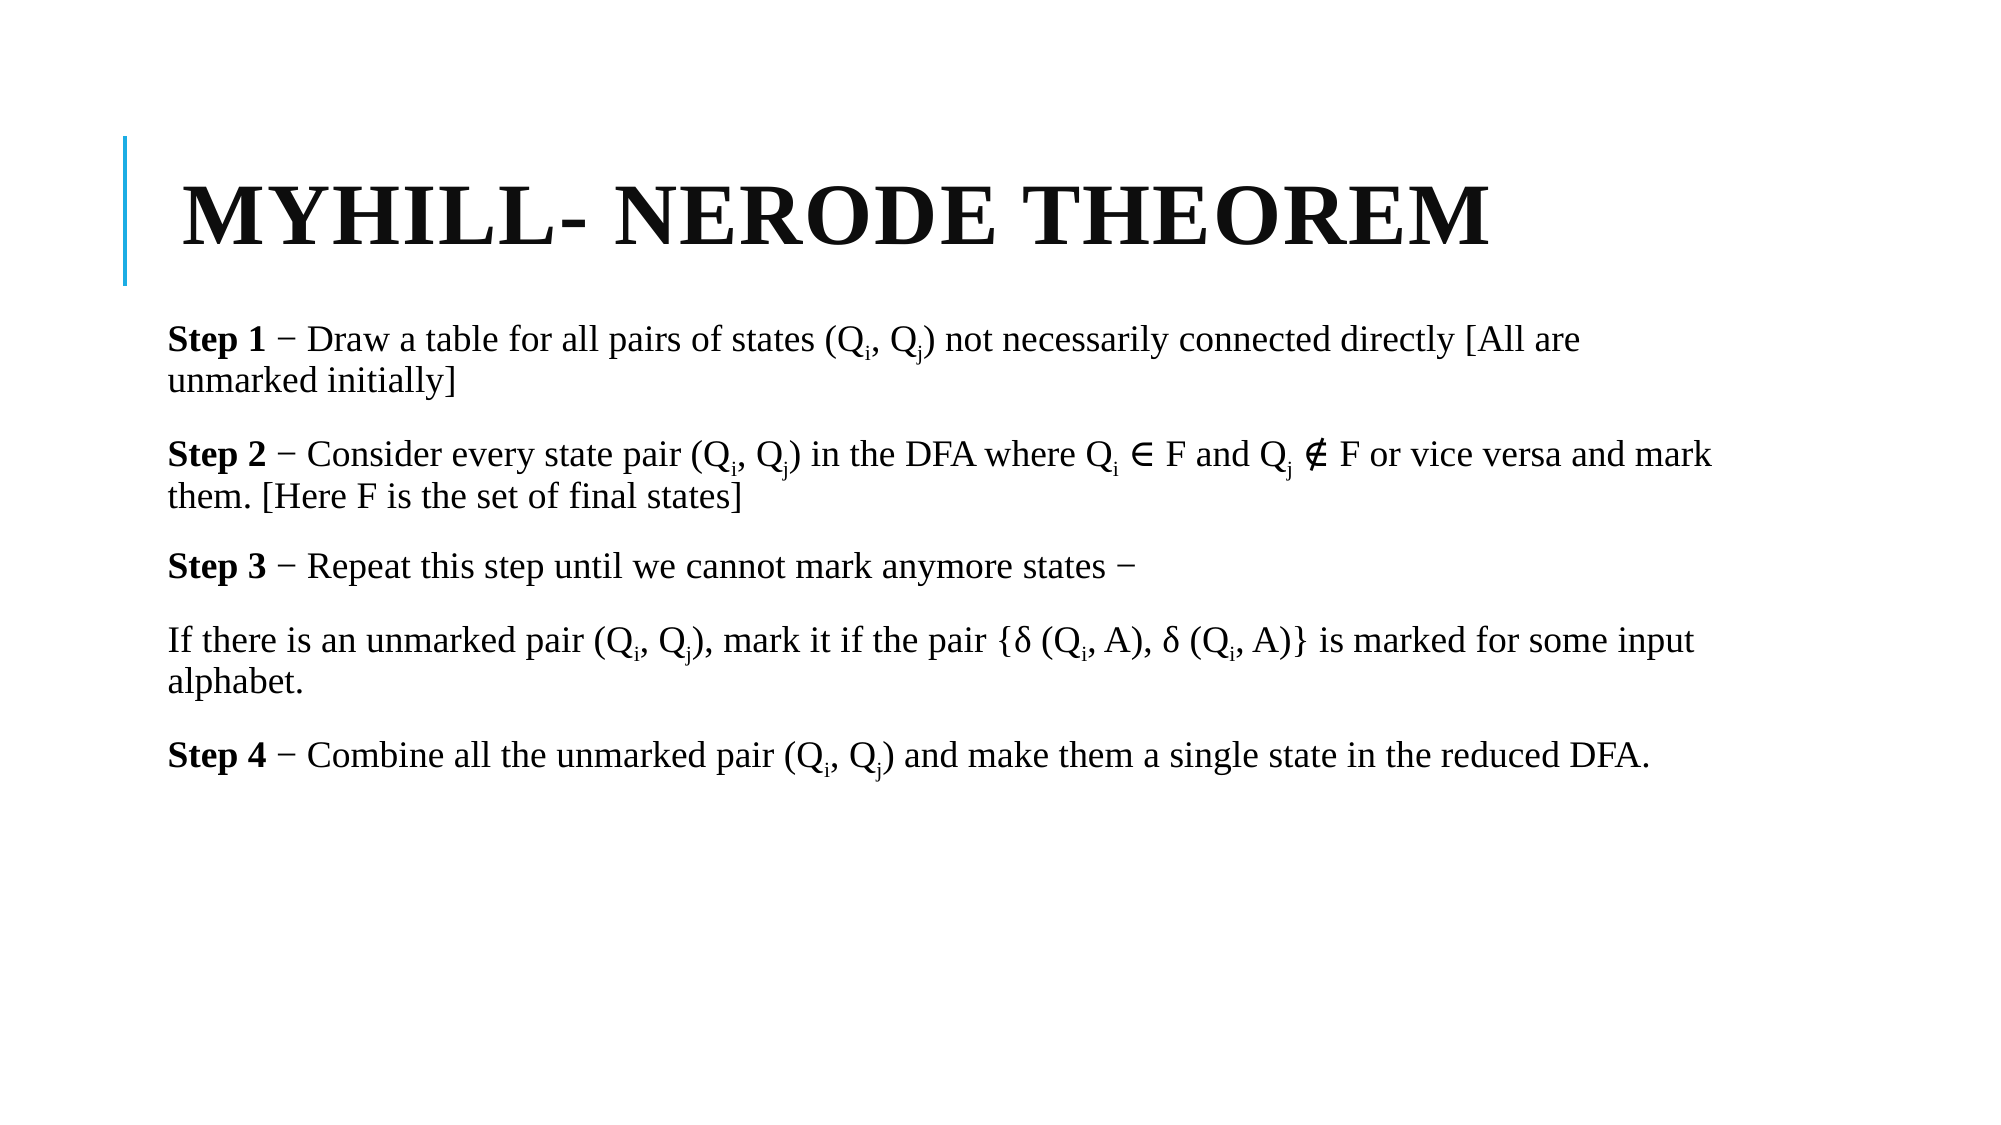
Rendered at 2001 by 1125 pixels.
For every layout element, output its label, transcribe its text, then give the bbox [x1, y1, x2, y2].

title Myhill- Nerode theorem [168, 96, 1763, 342]
list Step 1 − Draw a table for all pairs of states (Qi, Qj) not necessarily connected directly [All are unmarked initially] Step 2 − Consider every state pair (Qi, Qj) in the DFA where Qi ∈ F and Qj ∉ F or vice versa and mark them. [Here F is the set of final states] Step 3 − Repeat this step until we cannot mark anymore states − If there is an unmarked pair (Qi, Qj), mark it if the pair {δ (Qi, A), δ (Qi, A)} is marked for some input alphabet. Step 4 − Combine all the unmarked pair (Qi, Qj) and make them a single state in the reduced DFA. [145, 306, 1740, 967]
